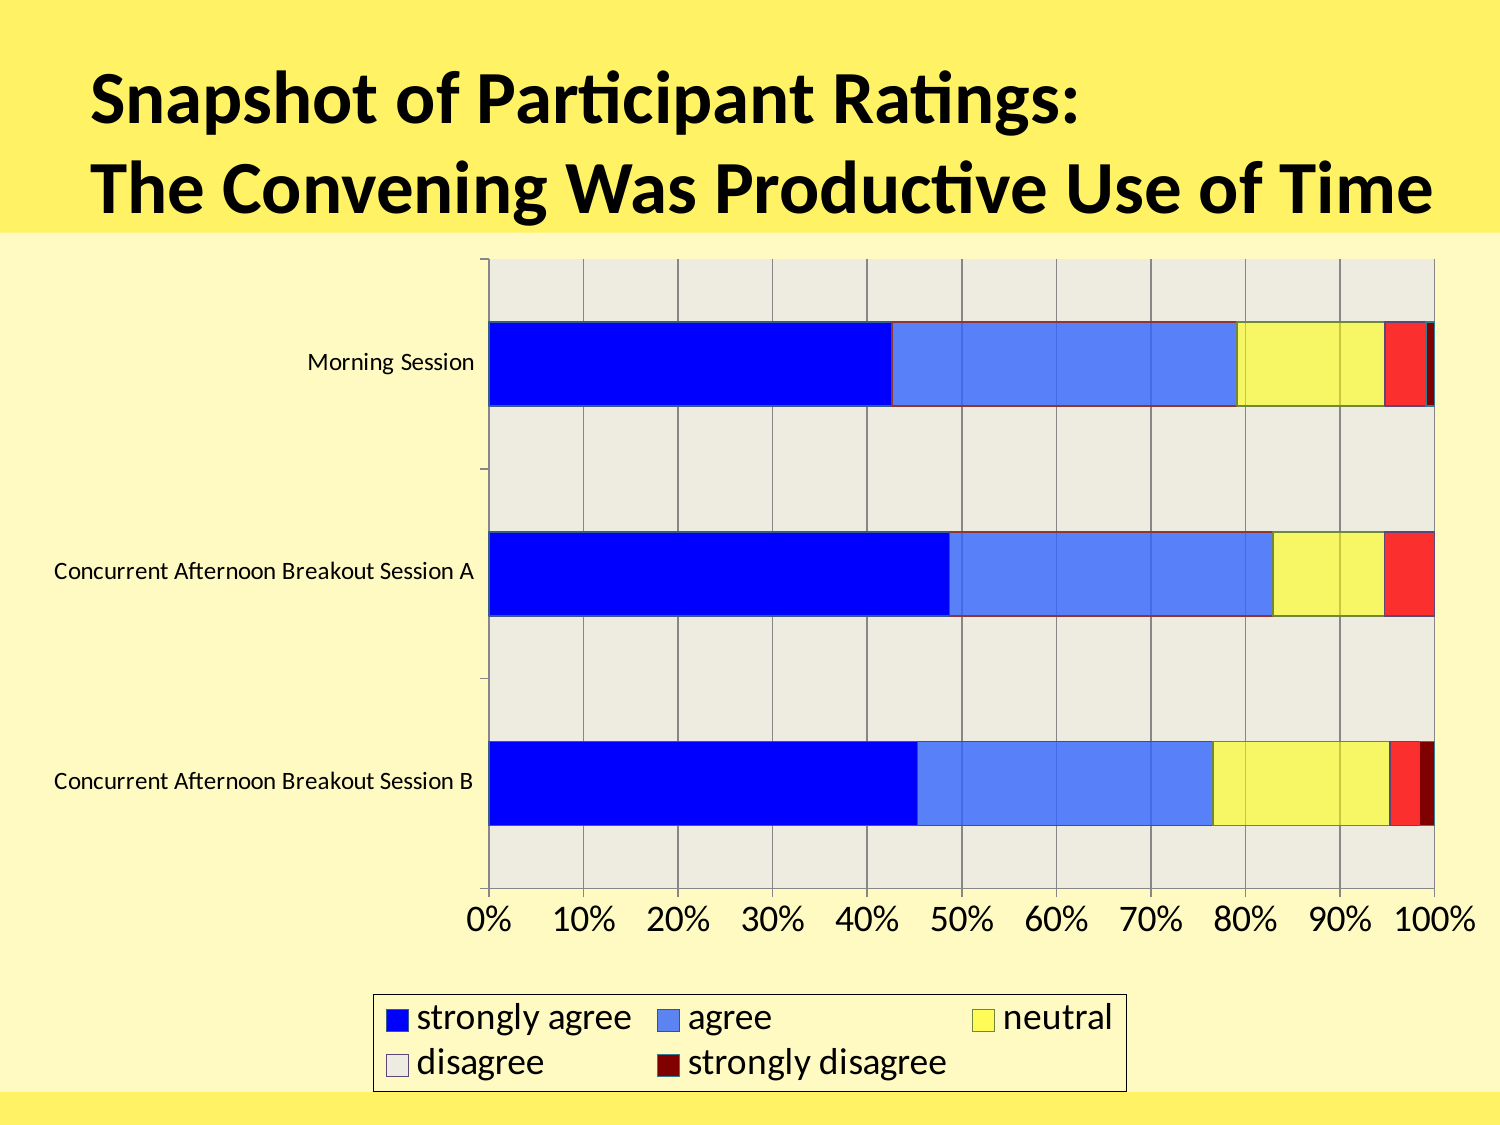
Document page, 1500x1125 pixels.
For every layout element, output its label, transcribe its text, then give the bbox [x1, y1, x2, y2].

title Snapshot of Participant Ratings: The Convening Was Productive Use of Time [75, 45, 1459, 229]
chart [0, 232, 1500, 1093]
